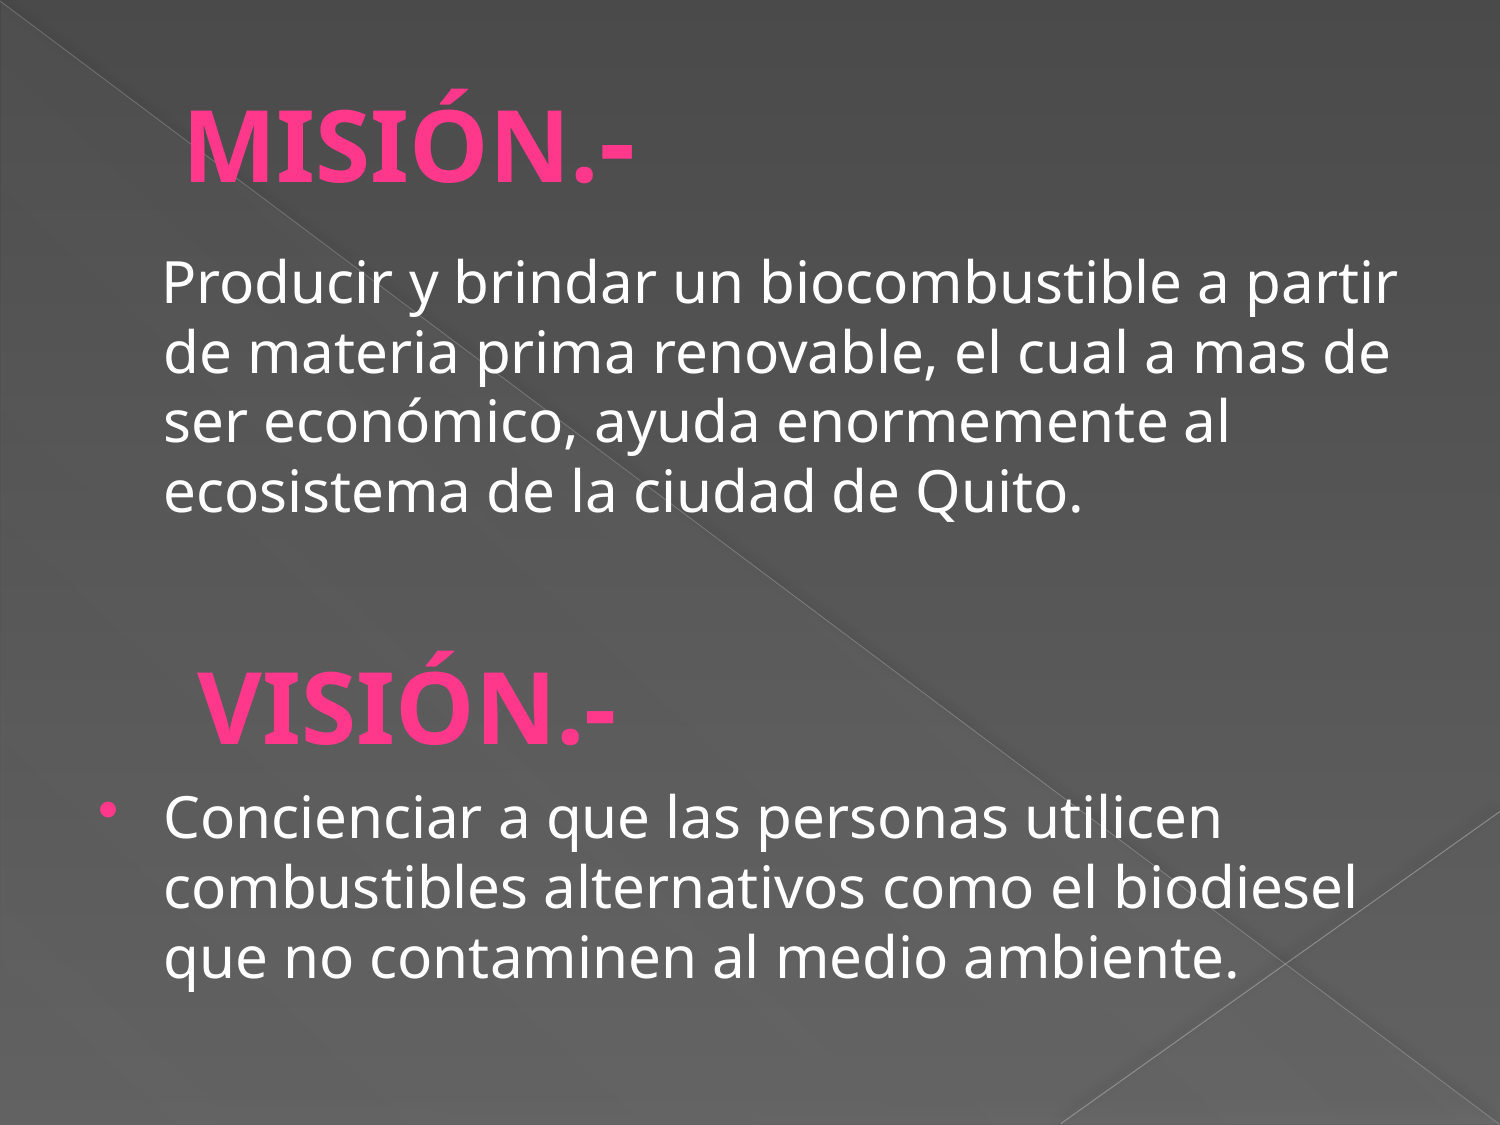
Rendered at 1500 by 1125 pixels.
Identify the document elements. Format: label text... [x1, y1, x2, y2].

text_box MISIÓN.- [167, 62, 680, 213]
text_box VISIÓN.- [182, 637, 632, 773]
list Producir y brindar un biocombustible a partir de materia prima renovable, el cual a mas de ser económico, ayuda enormemente al ecosistema de la ciudad de Quito. Concienciar a que las personas utilicen combustibles alternativos como el biodiesel que no contaminen al medio ambiente. [74, 237, 1426, 1060]
